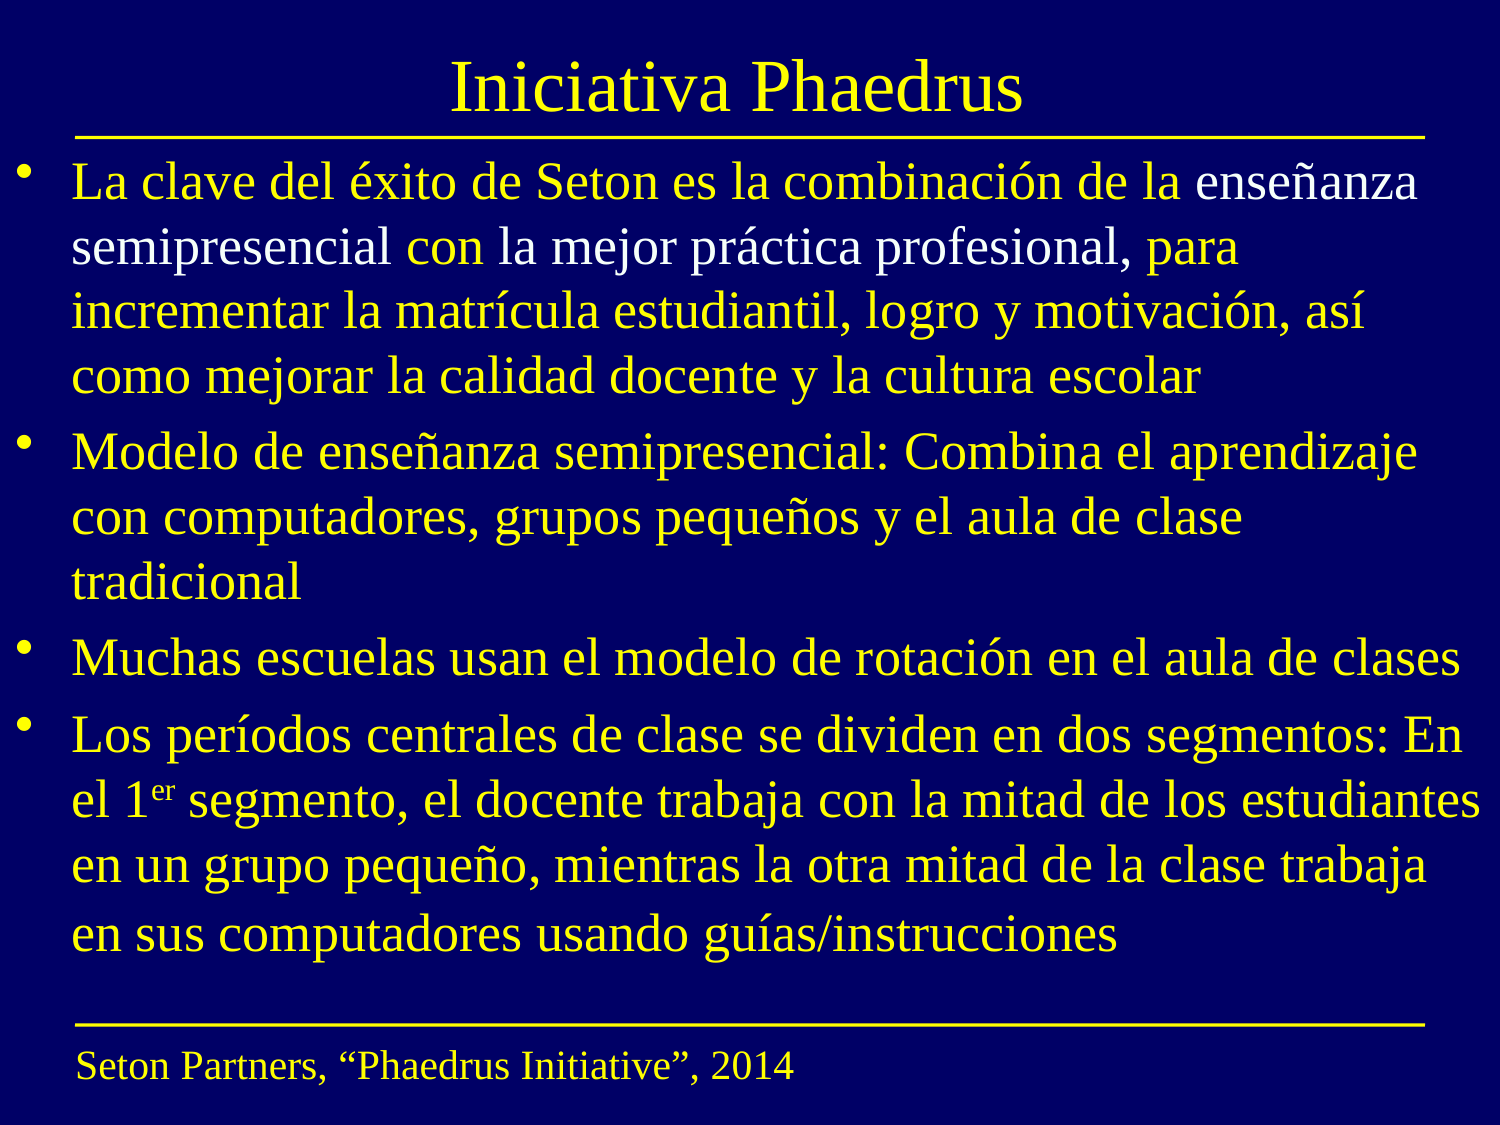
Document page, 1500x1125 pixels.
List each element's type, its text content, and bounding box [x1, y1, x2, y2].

text_box Seton Partners, “Phaedrus Initiative”, 2014 [74, 1037, 1425, 1088]
title Iniciativa Phaedrus [99, 24, 1376, 137]
list La clave del éxito de Seton es la combinación de la enseñanza semipresencial con la mejor práctica profesional, para incrementar la matrícula estudiantil, logro y motivación, así como mejorar la calidad docente y la cultura escolar Modelo de enseñanza semipresencial: Combina el aprendizaje con computadores, grupos pequeños y el aula de clase tradicional Muchas escuelas usan el modelo de rotación en el aula de clases Los períodos centrales de clase se dividen en dos segmentos: En el 1er segmento, el docente trabaja con la mitad de los estudiantes en un grupo pequeño, mientras la otra mitad de la clase trabaja en sus computadores usando guías/instrucciones [0, 137, 1500, 1026]
